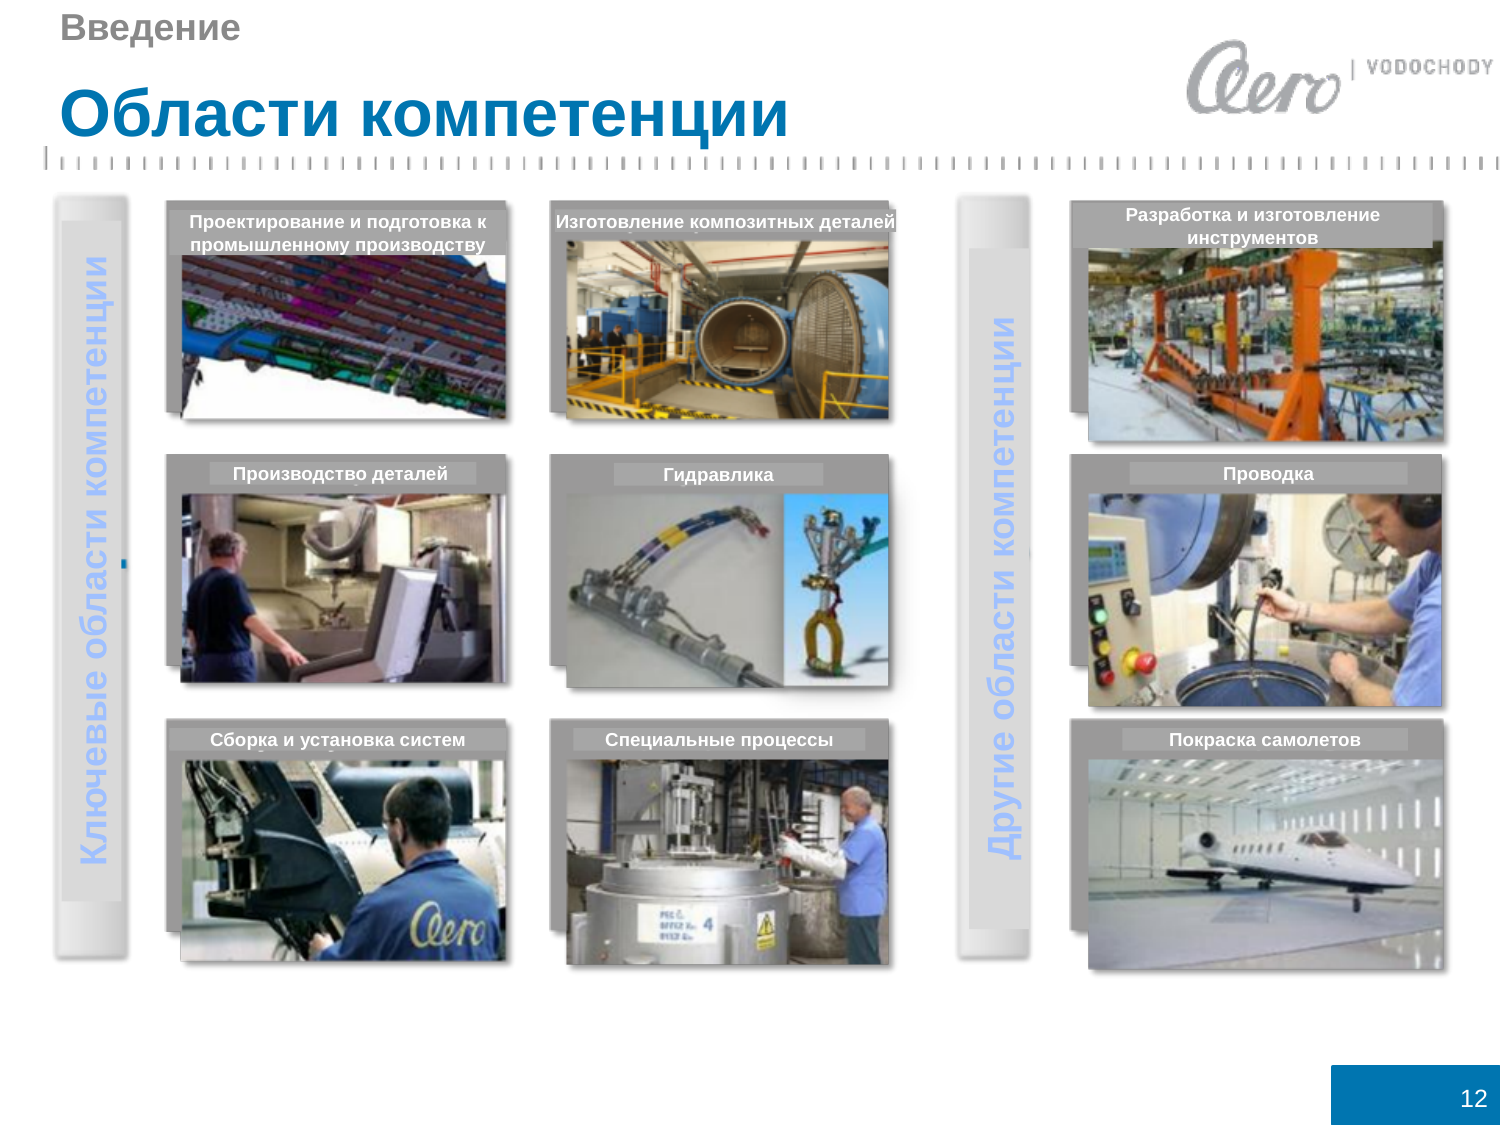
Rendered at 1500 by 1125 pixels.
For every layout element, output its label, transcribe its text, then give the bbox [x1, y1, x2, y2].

picture [26, 13, 1500, 982]
title Области компетенции [44, 50, 1171, 169]
subtitle Введение [44, 0, 1034, 51]
